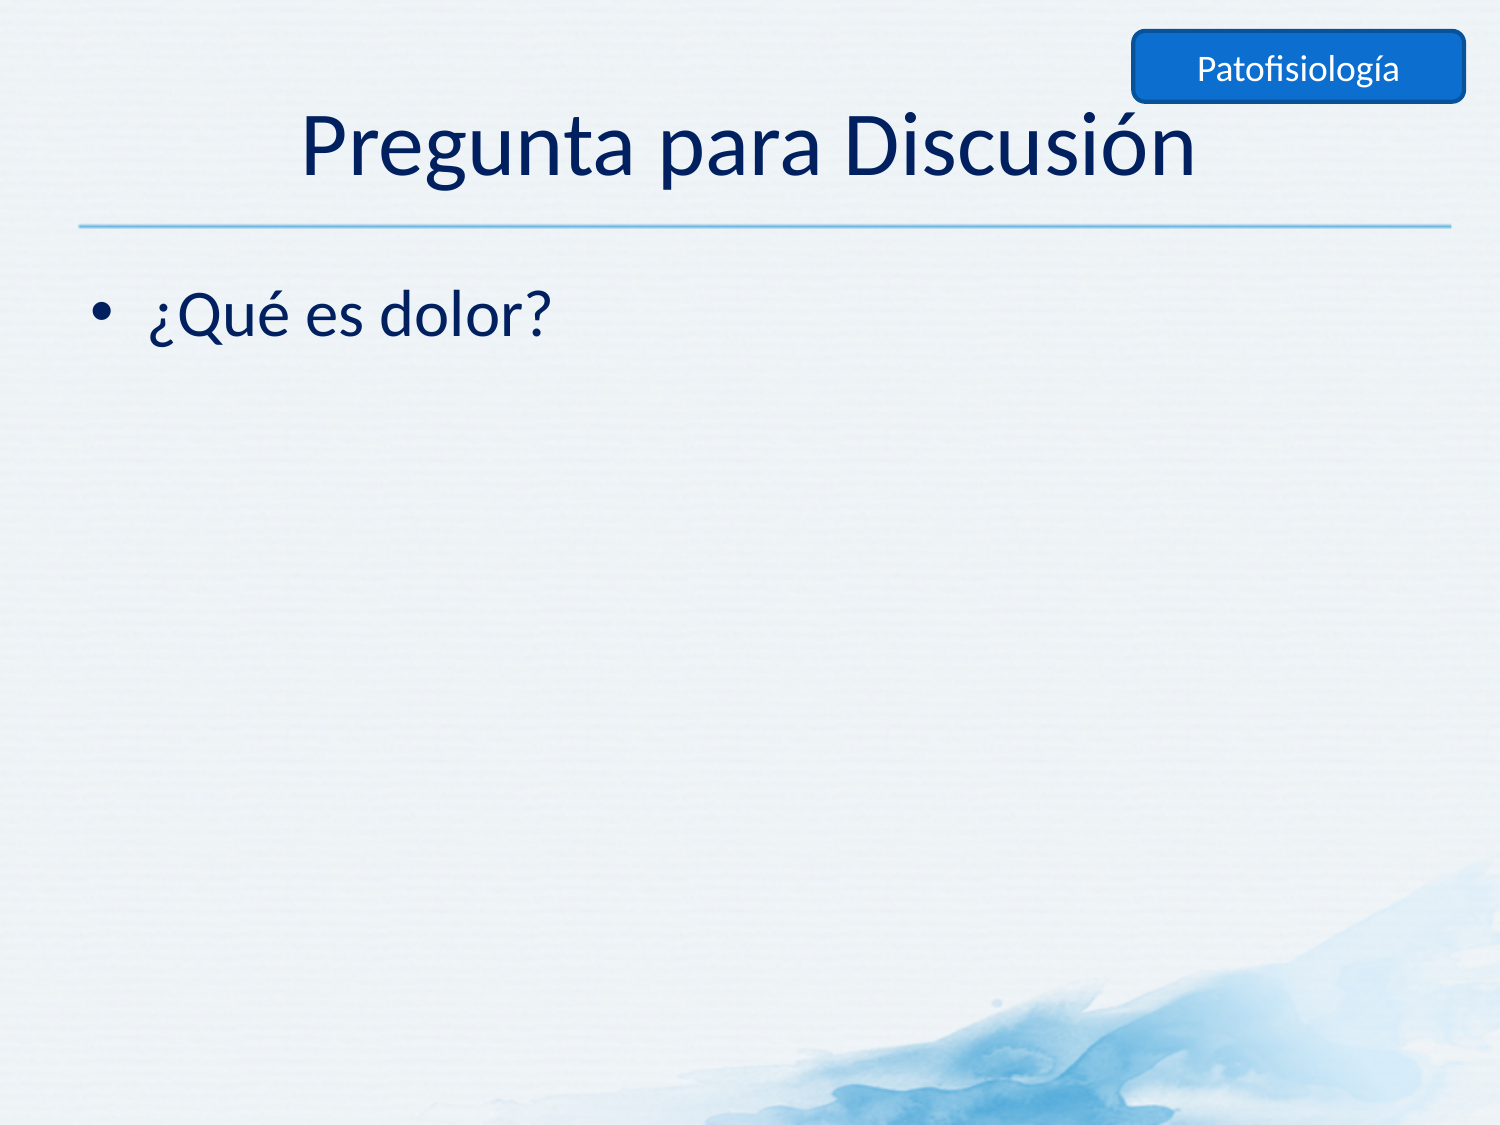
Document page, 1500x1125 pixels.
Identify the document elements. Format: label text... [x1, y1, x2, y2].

list ¿Qué es dolor? [75, 262, 1425, 1005]
title Pregunta para Discusión [75, 45, 1425, 233]
text_box Patofisiología [1131, 28, 1467, 104]
picture [0, 0, 1500, 1125]
